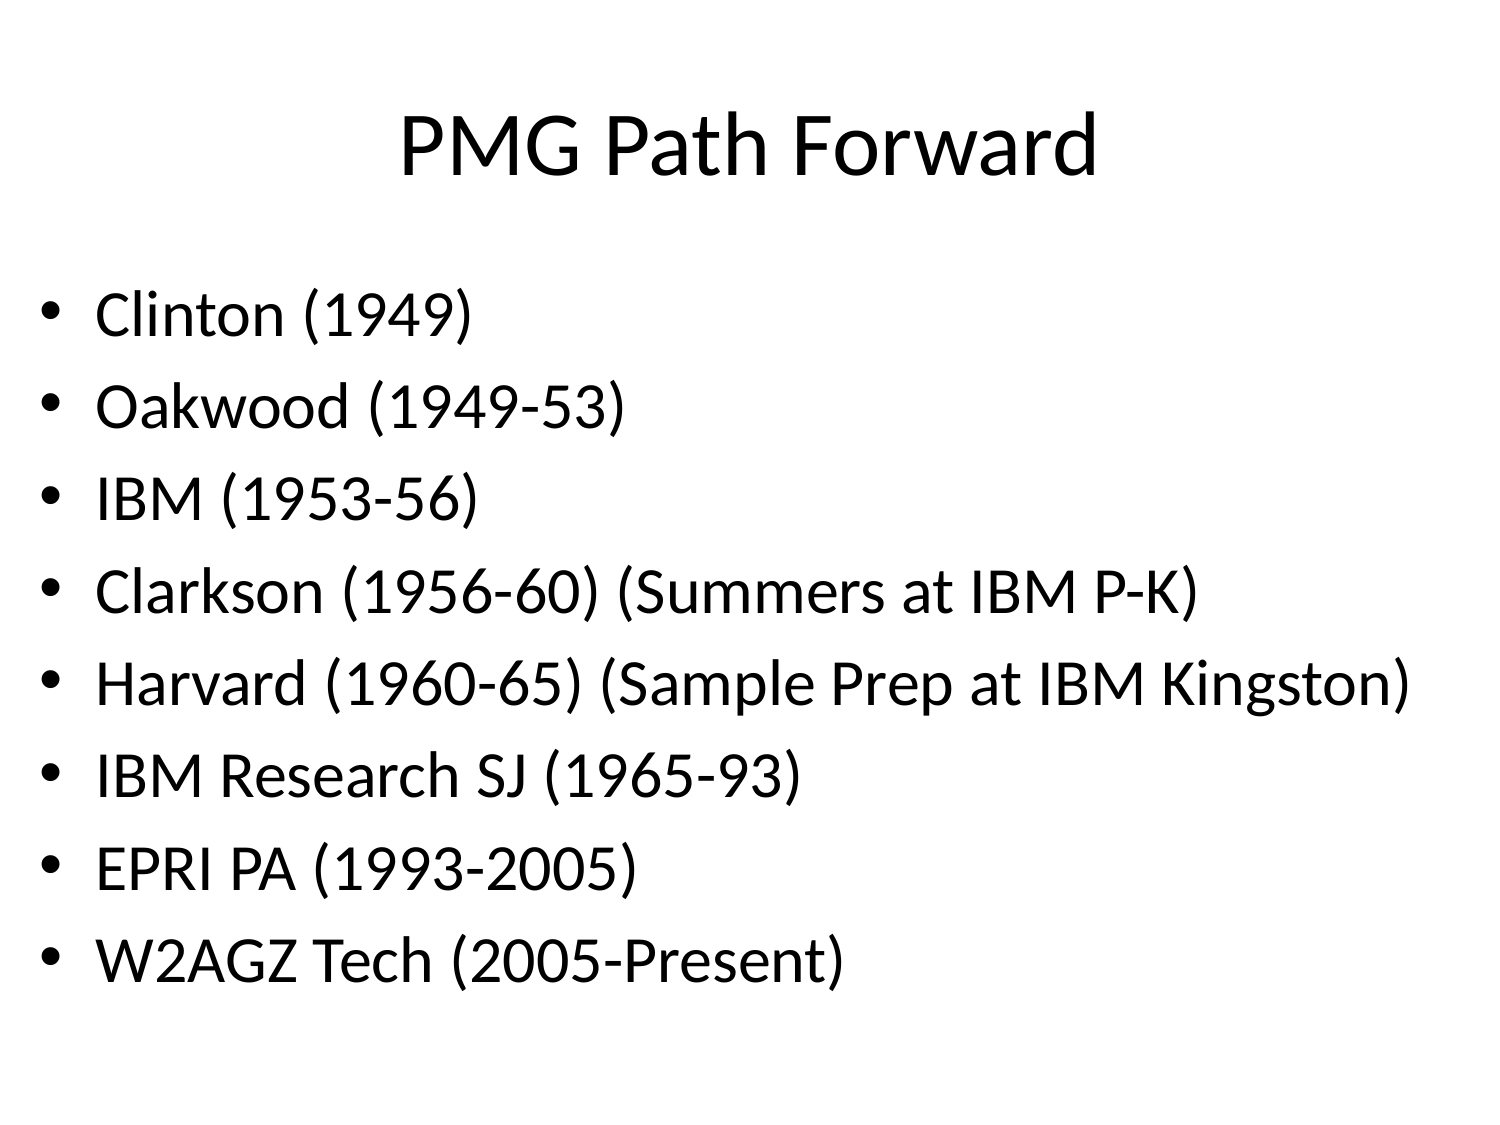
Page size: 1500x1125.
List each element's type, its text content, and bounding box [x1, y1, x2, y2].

title PMG Path Forward [75, 45, 1425, 233]
list Clinton (1949) Oakwood (1949-53) IBM (1953-56) Clarkson (1956-60) (Summers at IBM P-K) Harvard (1960-65) (Sample Prep at IBM Kingston) IBM Research SJ (1965-93) EPRI PA (1993-2005) W2AGZ Tech (2005-Present) [24, 262, 1488, 1005]
